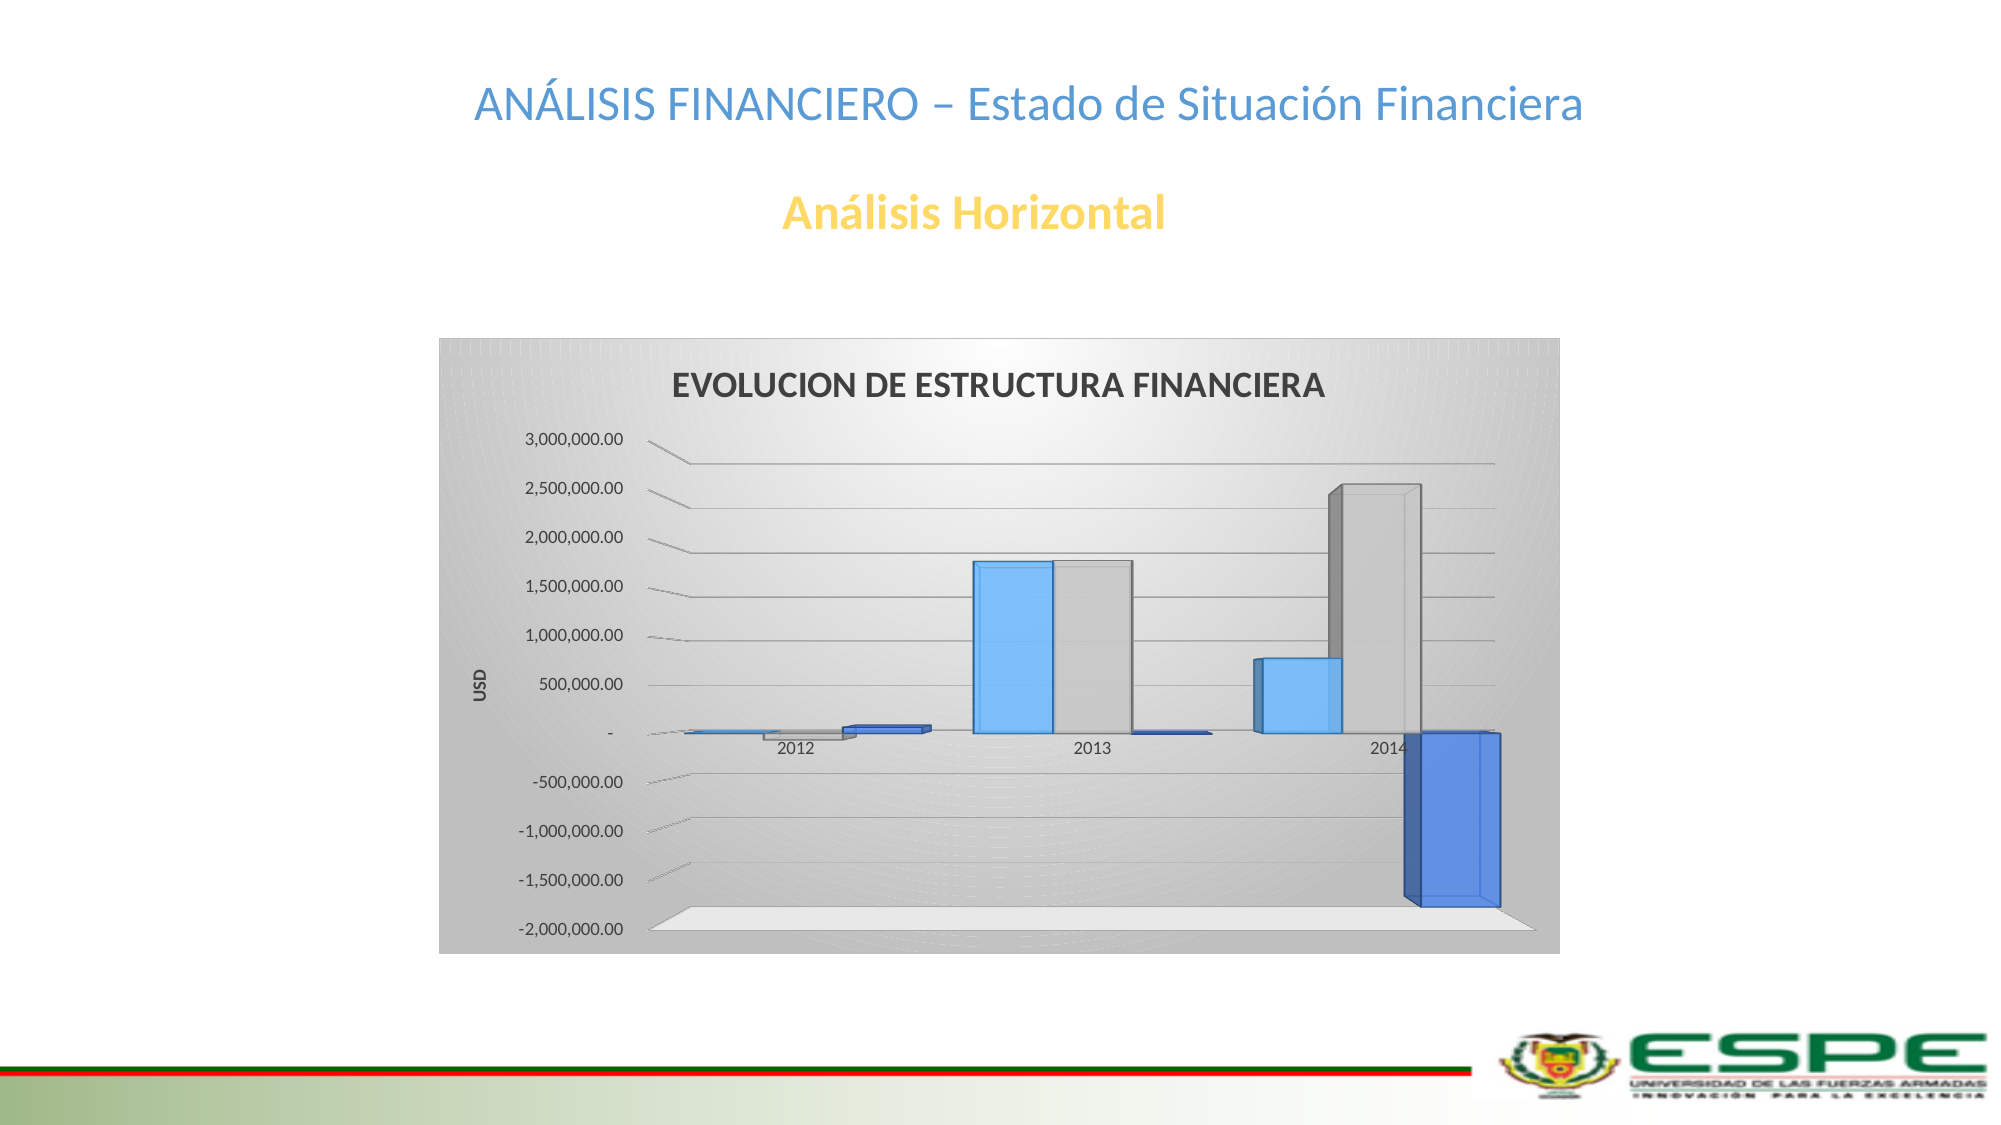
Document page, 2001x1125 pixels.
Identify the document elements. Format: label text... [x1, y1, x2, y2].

text_box Análisis Horizontal [767, 171, 1183, 247]
picture [0, 1002, 2000, 1125]
chart [438, 337, 1561, 954]
text_box ANÁLISIS FINANCIERO – Estado de Situación Financiera [309, 62, 1751, 144]
